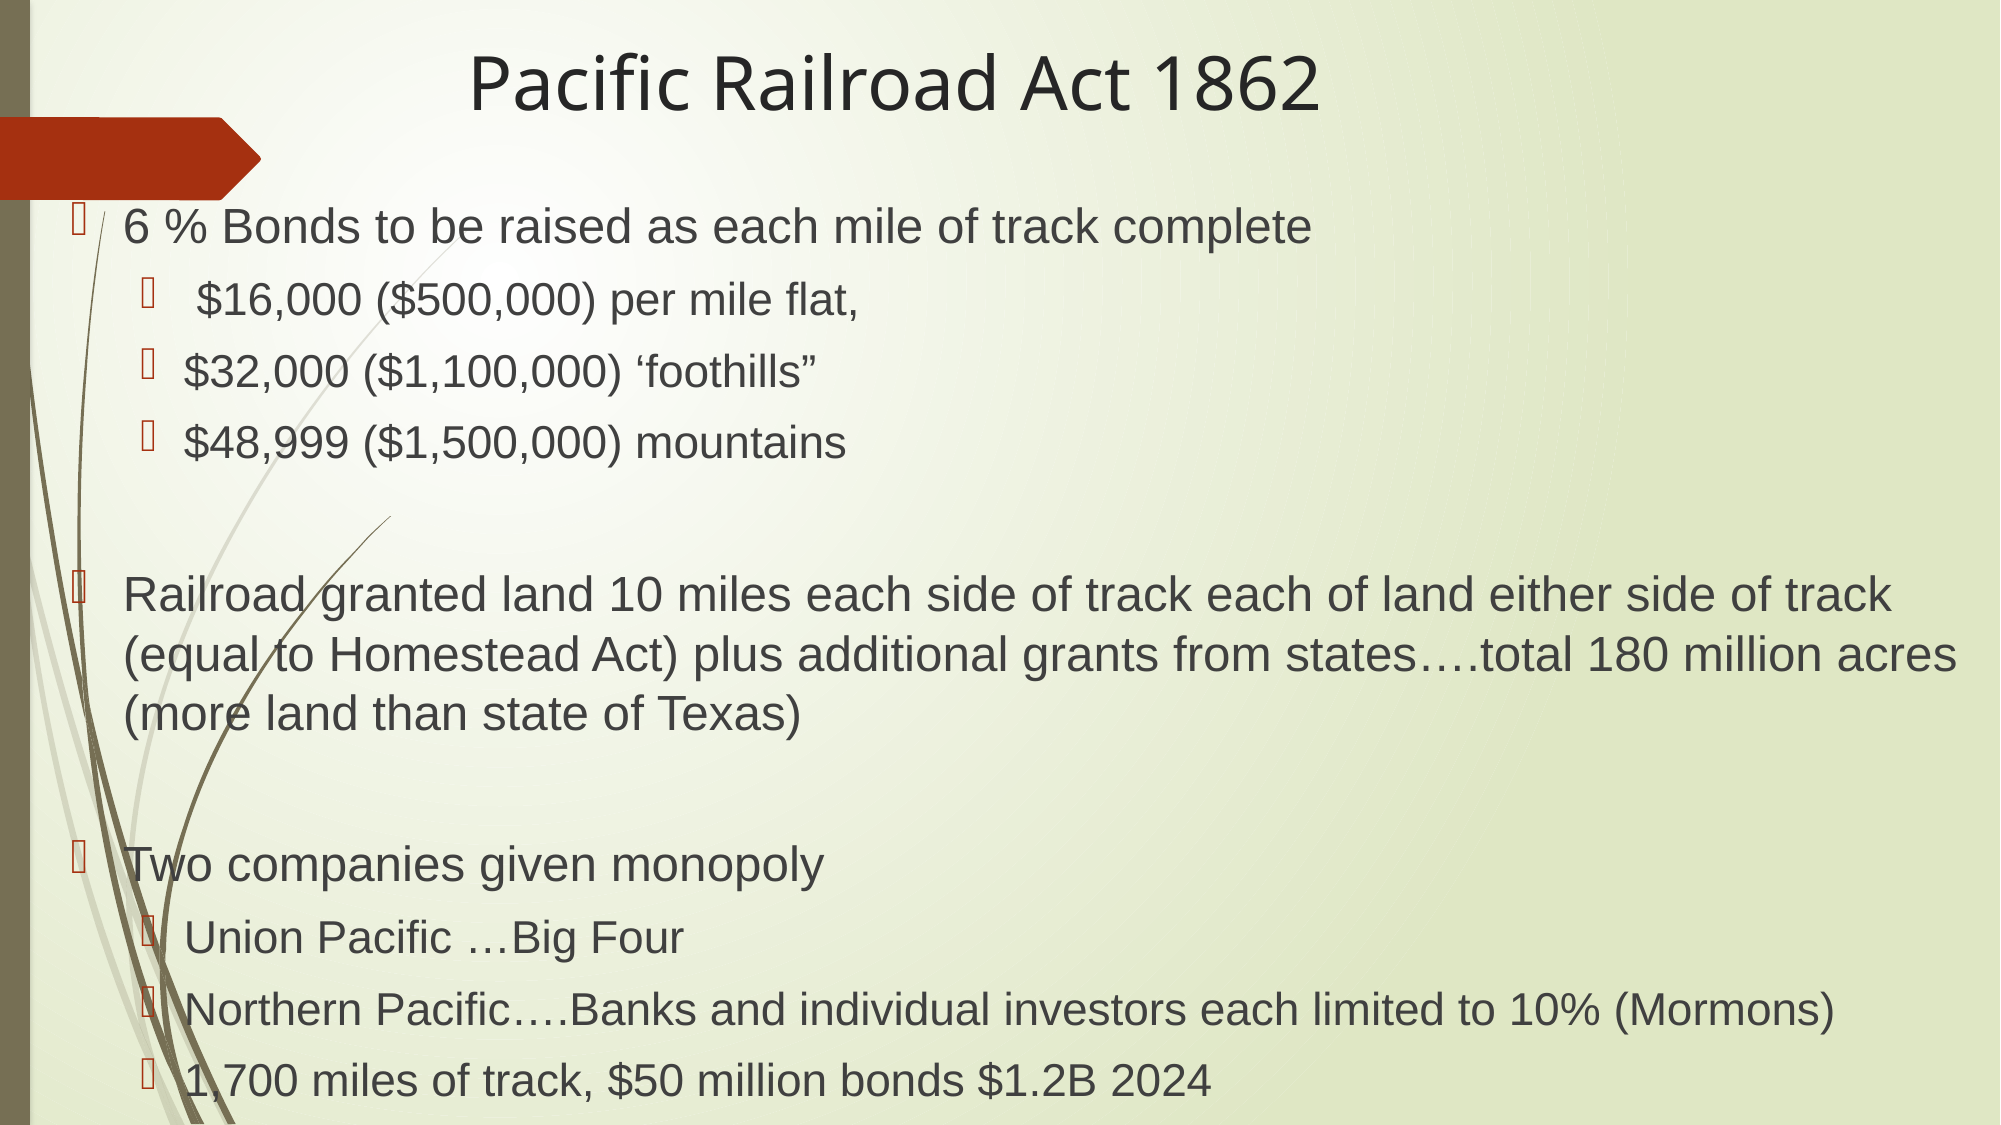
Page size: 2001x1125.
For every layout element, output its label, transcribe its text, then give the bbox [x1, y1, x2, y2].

list 6 % Bonds to be raised as each mile of track complete $16,000 ($500,000) per mile flat, $32,000 ($1,100,000) ‘foothills” $48,999 ($1,500,000) mountains Railroad granted land 10 miles each side of track each of land either side of track (equal to Homestead Act) plus additional grants from states….total 180 million acres (more land than state of Texas) Two companies given monopoly Union Pacific …Big Four Northern Pacific….Banks and individual investors each limited to 10% (Mormons) 1,700 miles of track, $50 million bonds $1.2B 2024 [55, 186, 2000, 1125]
title Pacific Railroad Act 1862 [452, 27, 1915, 186]
